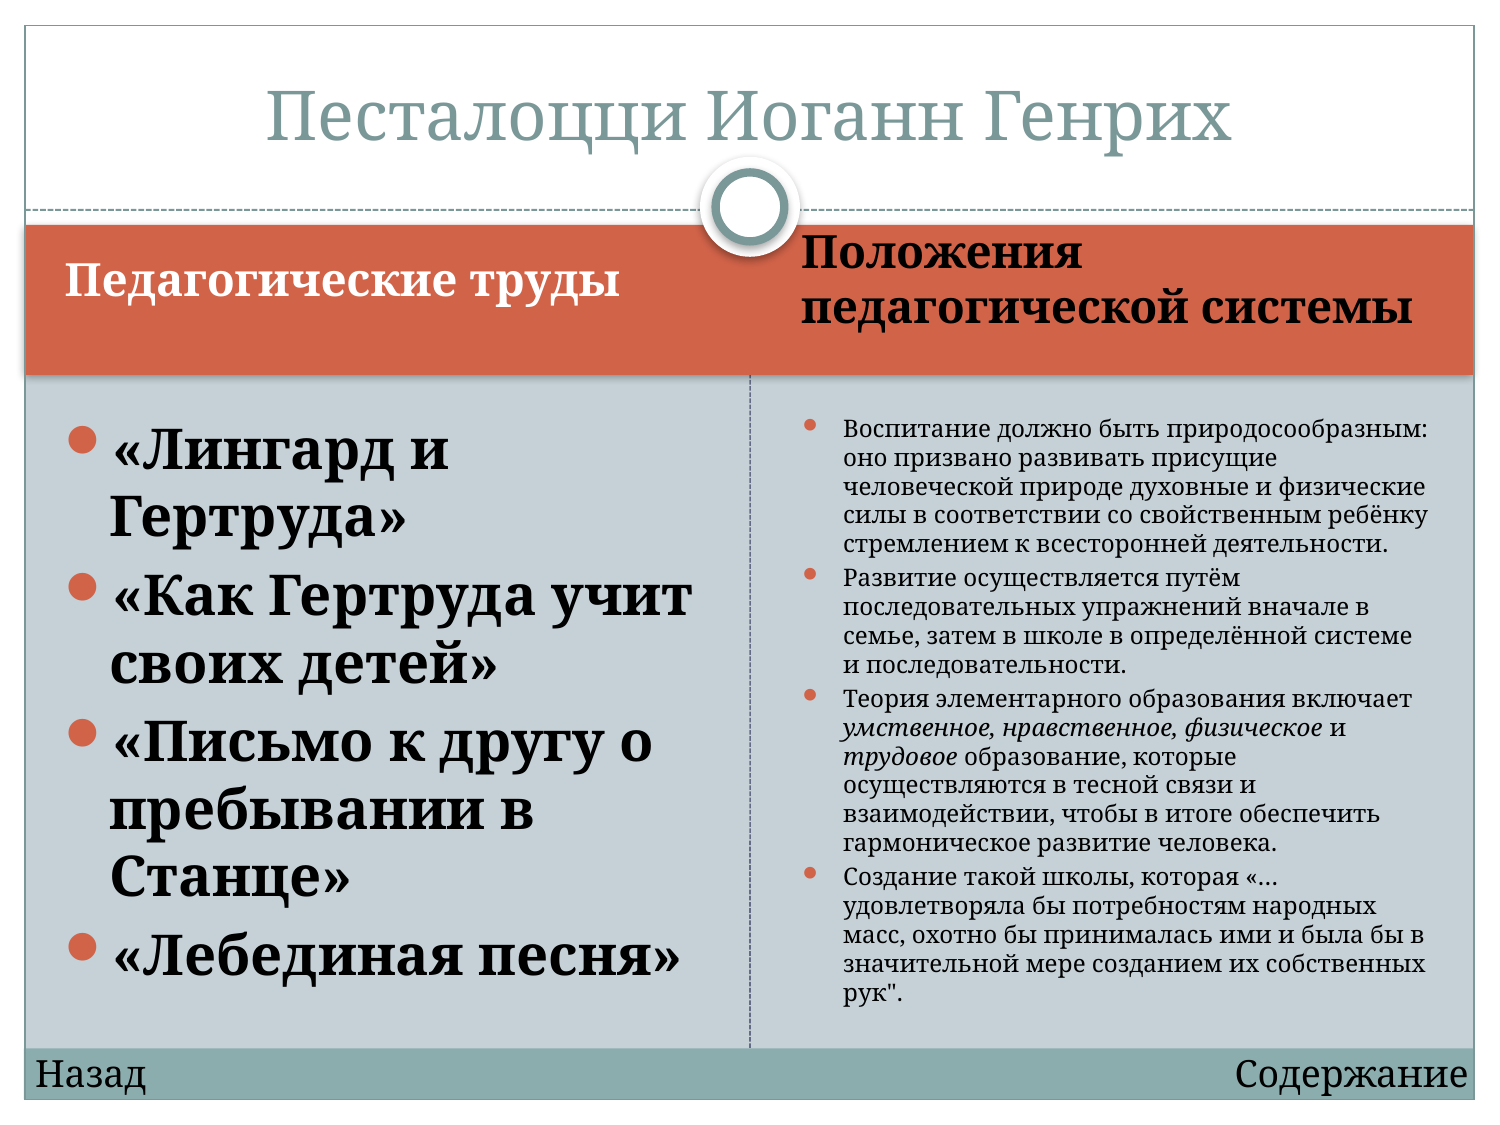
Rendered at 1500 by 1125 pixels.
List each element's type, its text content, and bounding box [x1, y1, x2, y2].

list «Лингард и Гертруда» «Как Гертруда учит своих детей» «Письмо к другу о пребывании в Станце» «Лебединая песня» [49, 405, 713, 1032]
text_box Назад [20, 1042, 162, 1103]
text_box Содержание [1219, 1042, 1484, 1103]
list Положения педагогической системы [785, 249, 1450, 371]
list Воспитание должно быть природосообразным: оно призвано развивать присущие человеческой природе духовные и физические силы в соответствии со свойственным ребёнку стремлением к всесторонней деятельности. Развитие осуществляется путём последовательных упражнений вначале в семье, затем в школе в определённой системе и последовательности. Теория элементарного образования включает умственное, нравственное, физическое и трудовое образование, которые осуществляются в тесной связи и взаимодействии, чтобы в итоге обеспечить гармоническое развитие человека. Создание такой школы, которая «…удовлетворяла бы потребностям народных масс, охотно бы принималась ими и была бы в значительной мере созданием их собственных рук". [787, 405, 1450, 1033]
title Песталоцци Иоганн Генрих [49, 37, 1450, 162]
list Педагогические труды [48, 249, 714, 372]
